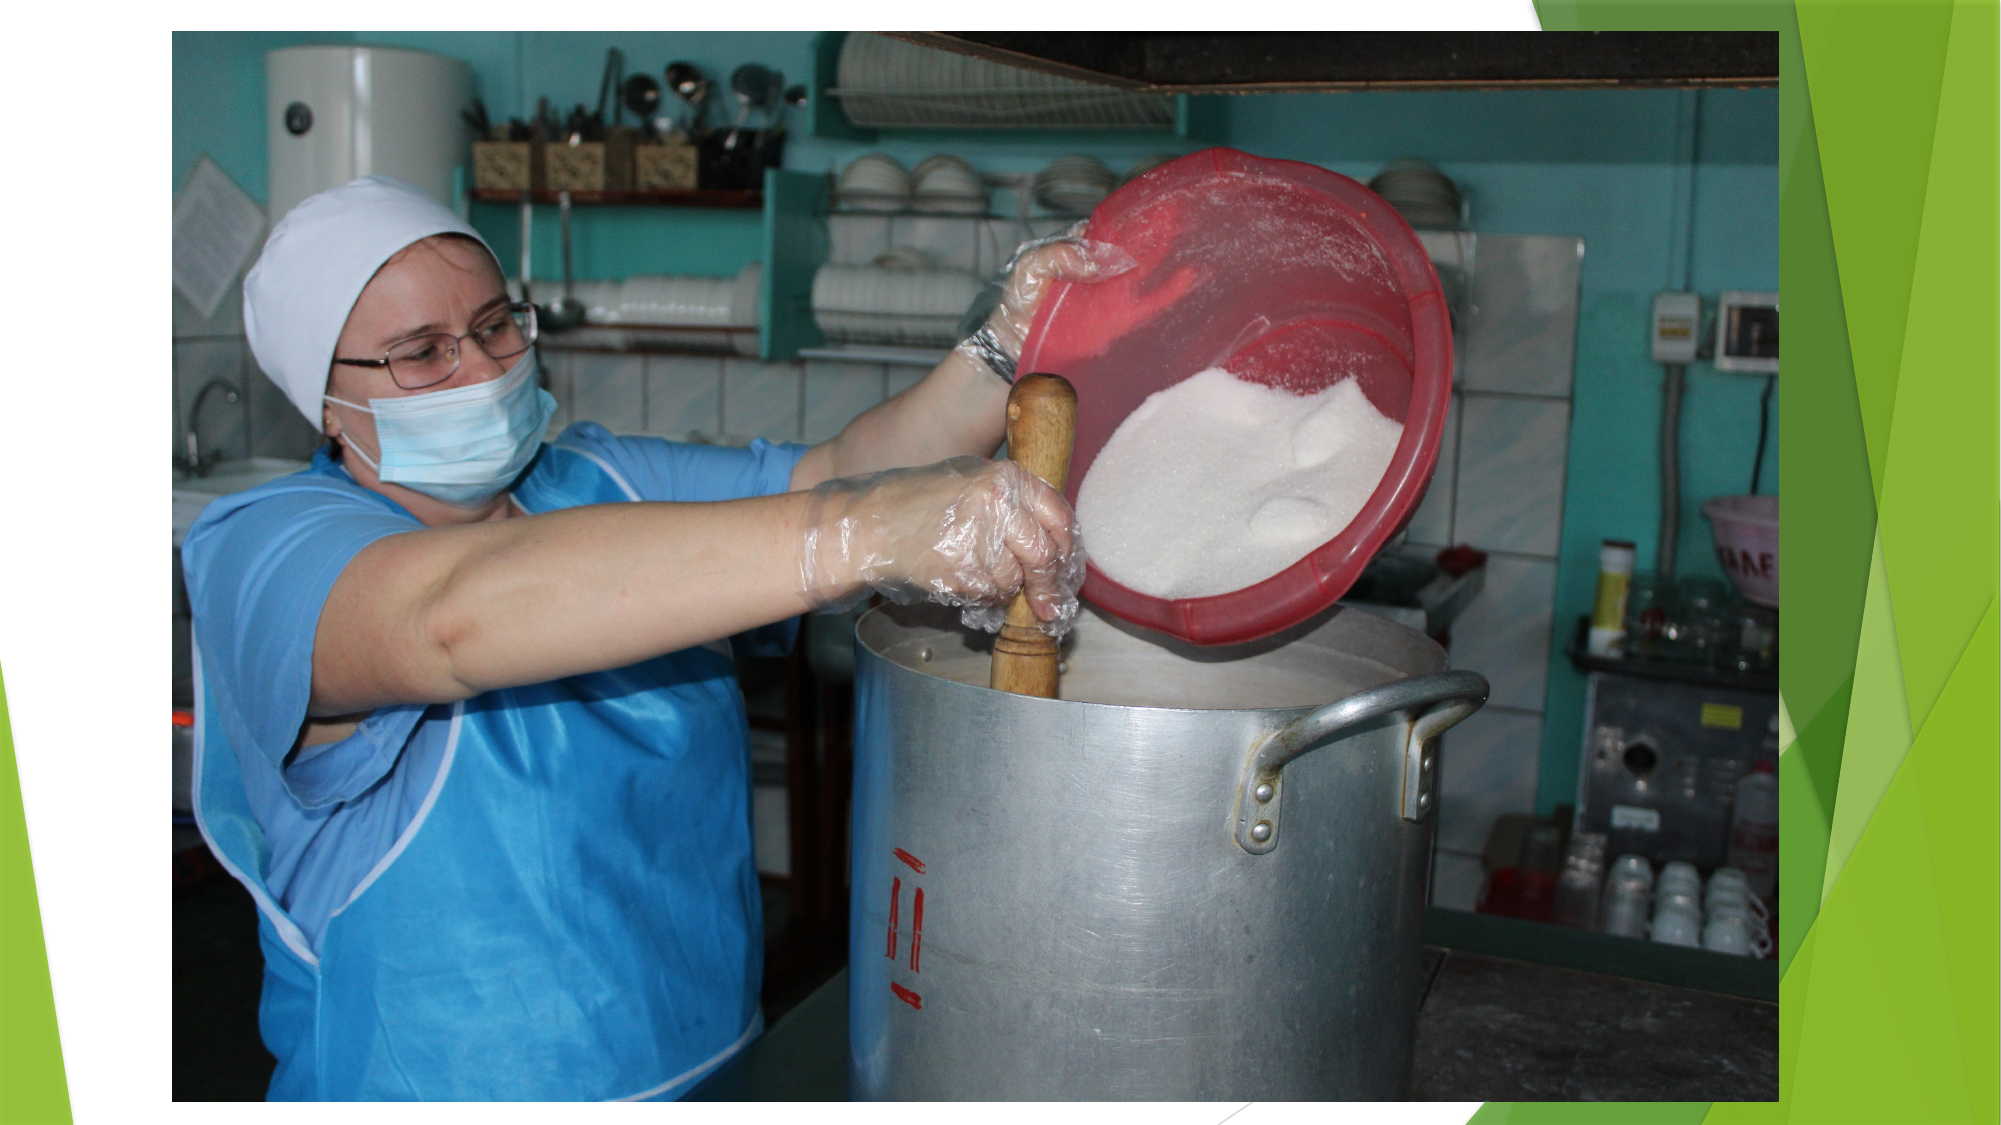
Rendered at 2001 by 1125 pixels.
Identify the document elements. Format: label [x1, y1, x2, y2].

list [172, 30, 1780, 1103]
